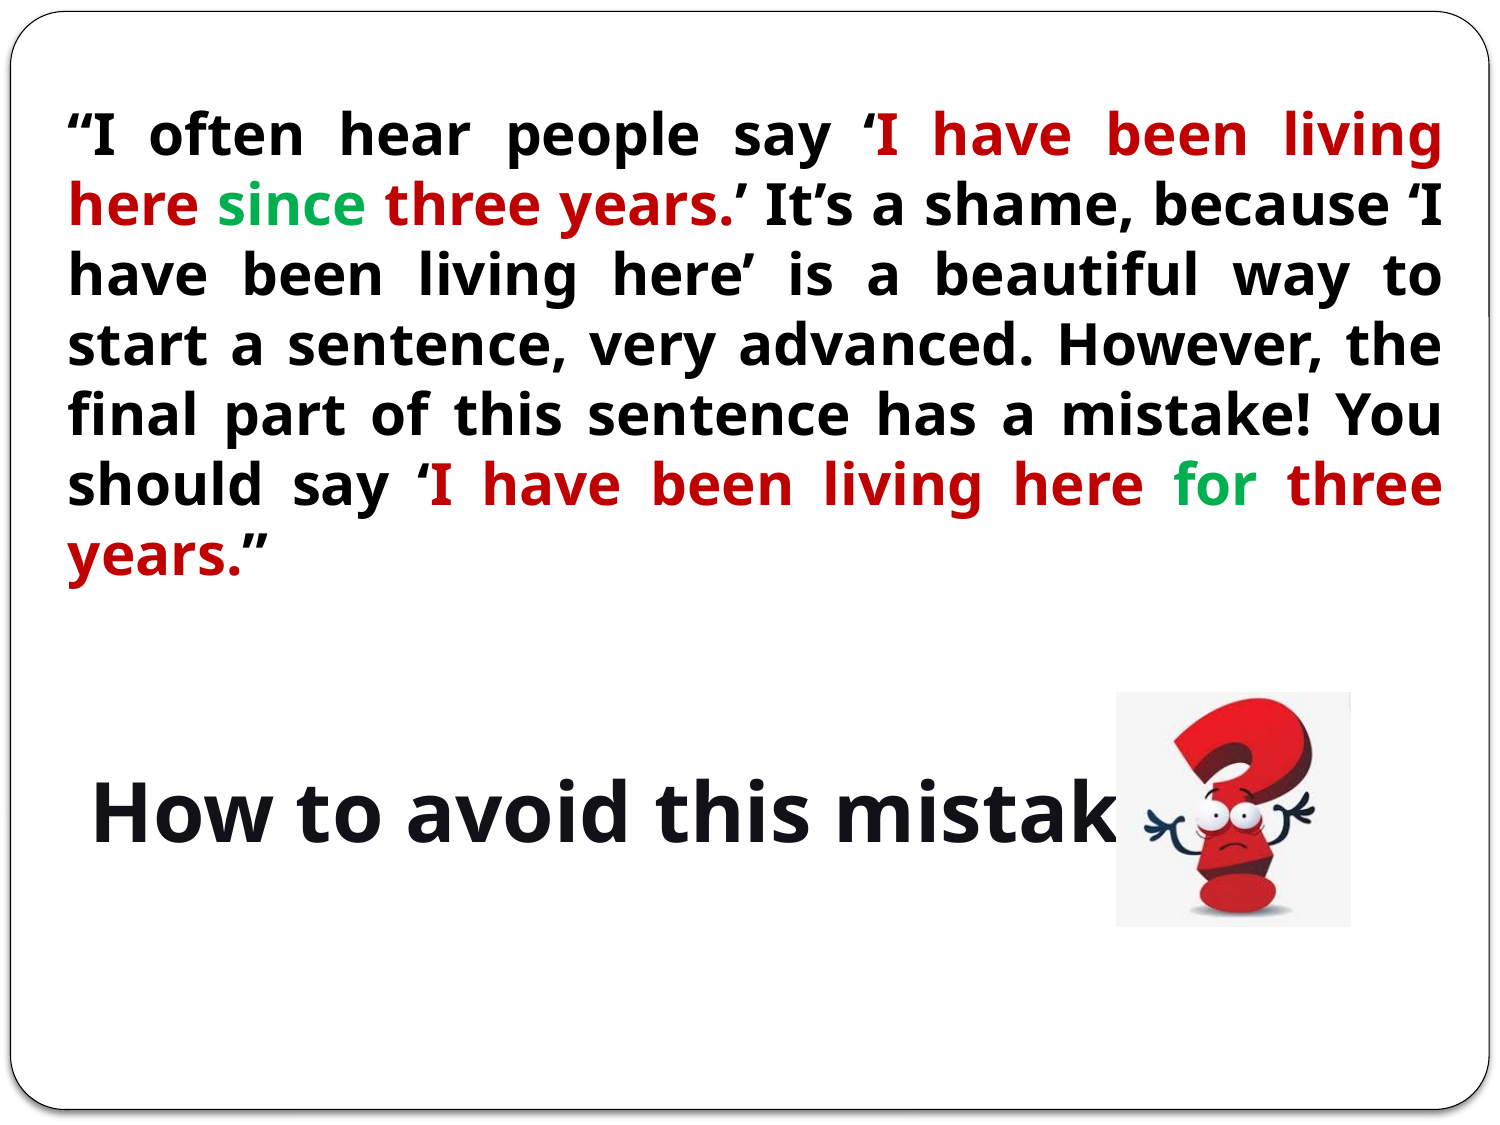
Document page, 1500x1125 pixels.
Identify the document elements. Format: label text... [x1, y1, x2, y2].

picture [1115, 692, 1351, 927]
text_box “I often hear people say ‘I have been living here since three years.’ It’s a shame, because ‘I have been living here’ is a beautiful way to start a sentence, very advanced. However, the final part of this sentence has a mistake! You should say ‘I have been living here for three years.” [53, 90, 1459, 595]
text_box How to avoid this mistake [53, 751, 1110, 867]
